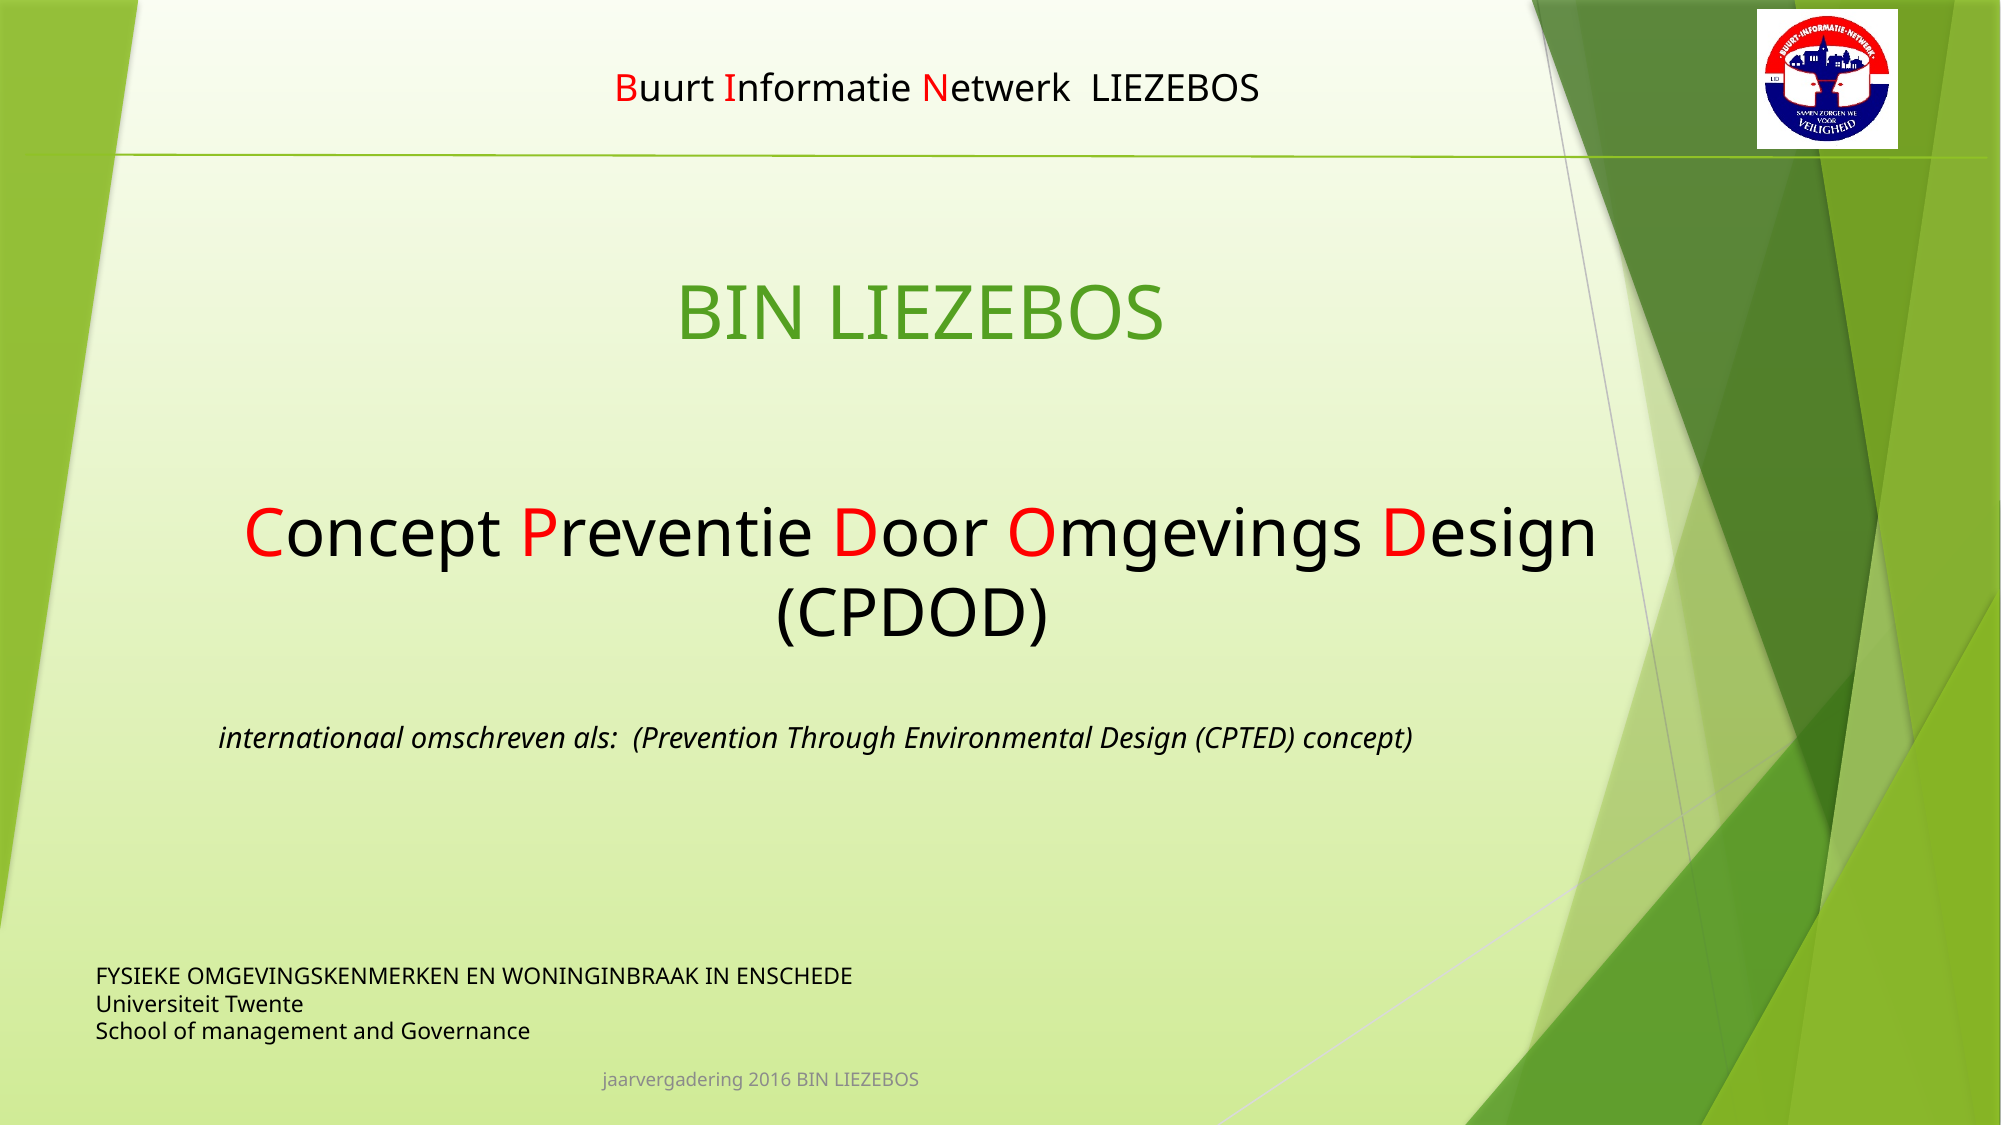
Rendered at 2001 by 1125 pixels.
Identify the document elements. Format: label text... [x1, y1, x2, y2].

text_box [25, 154, 1988, 159]
picture [1756, 9, 1898, 149]
text_box Buurt Informatie Netwerk LIEZEBOS [324, 56, 1560, 117]
text_box FYSIEKE OMGEVINGSKENMERKEN EN WONINGINBRAAK IN ENSCHEDE Universiteit Twente School of management and Governance [80, 954, 1203, 1097]
text_box BIN LIEZEBOS Concept Preventie Door Omgevings Design (CPDOD) internationaal omschreven als: (Prevention Through Environmental Design (CPTED) concept) [203, 257, 1639, 762]
footer jaarvergadering 2016 BIN LIEZEBOS [244, 1049, 1278, 1109]
